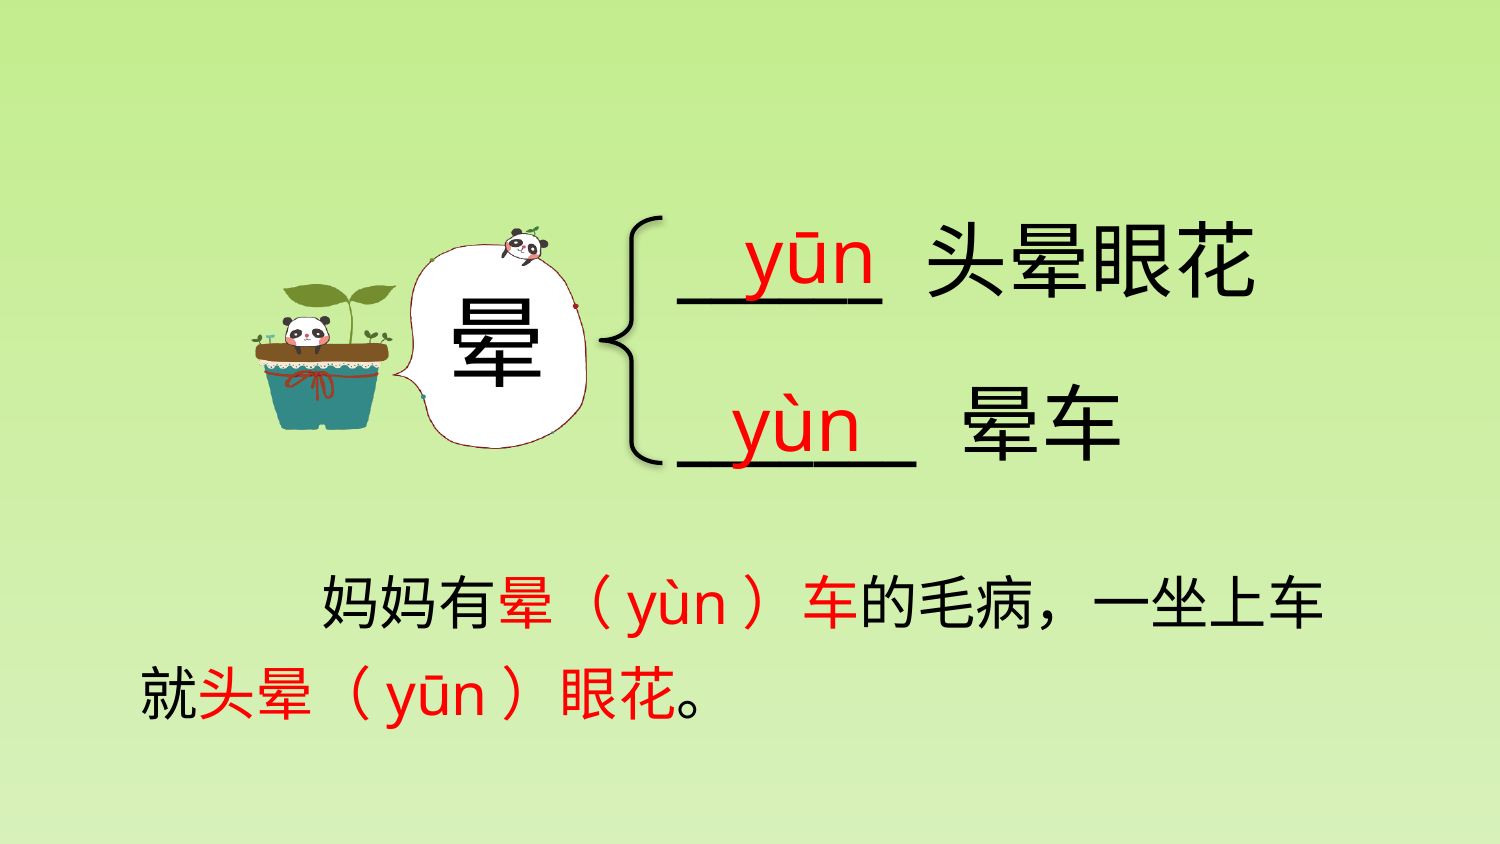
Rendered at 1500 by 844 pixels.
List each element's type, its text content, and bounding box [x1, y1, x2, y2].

text_box yùn [717, 368, 878, 474]
text_box [598, 215, 663, 466]
text_box _______ 晕车 [662, 363, 1289, 479]
text_box 妈妈有晕（yùn）车的毛病，一坐上车就头晕（yūn）眼花。 [124, 538, 1376, 735]
text_box yūn [730, 200, 1020, 306]
picture [251, 225, 587, 449]
text_box ______ 头晕眼花 [662, 201, 1376, 316]
